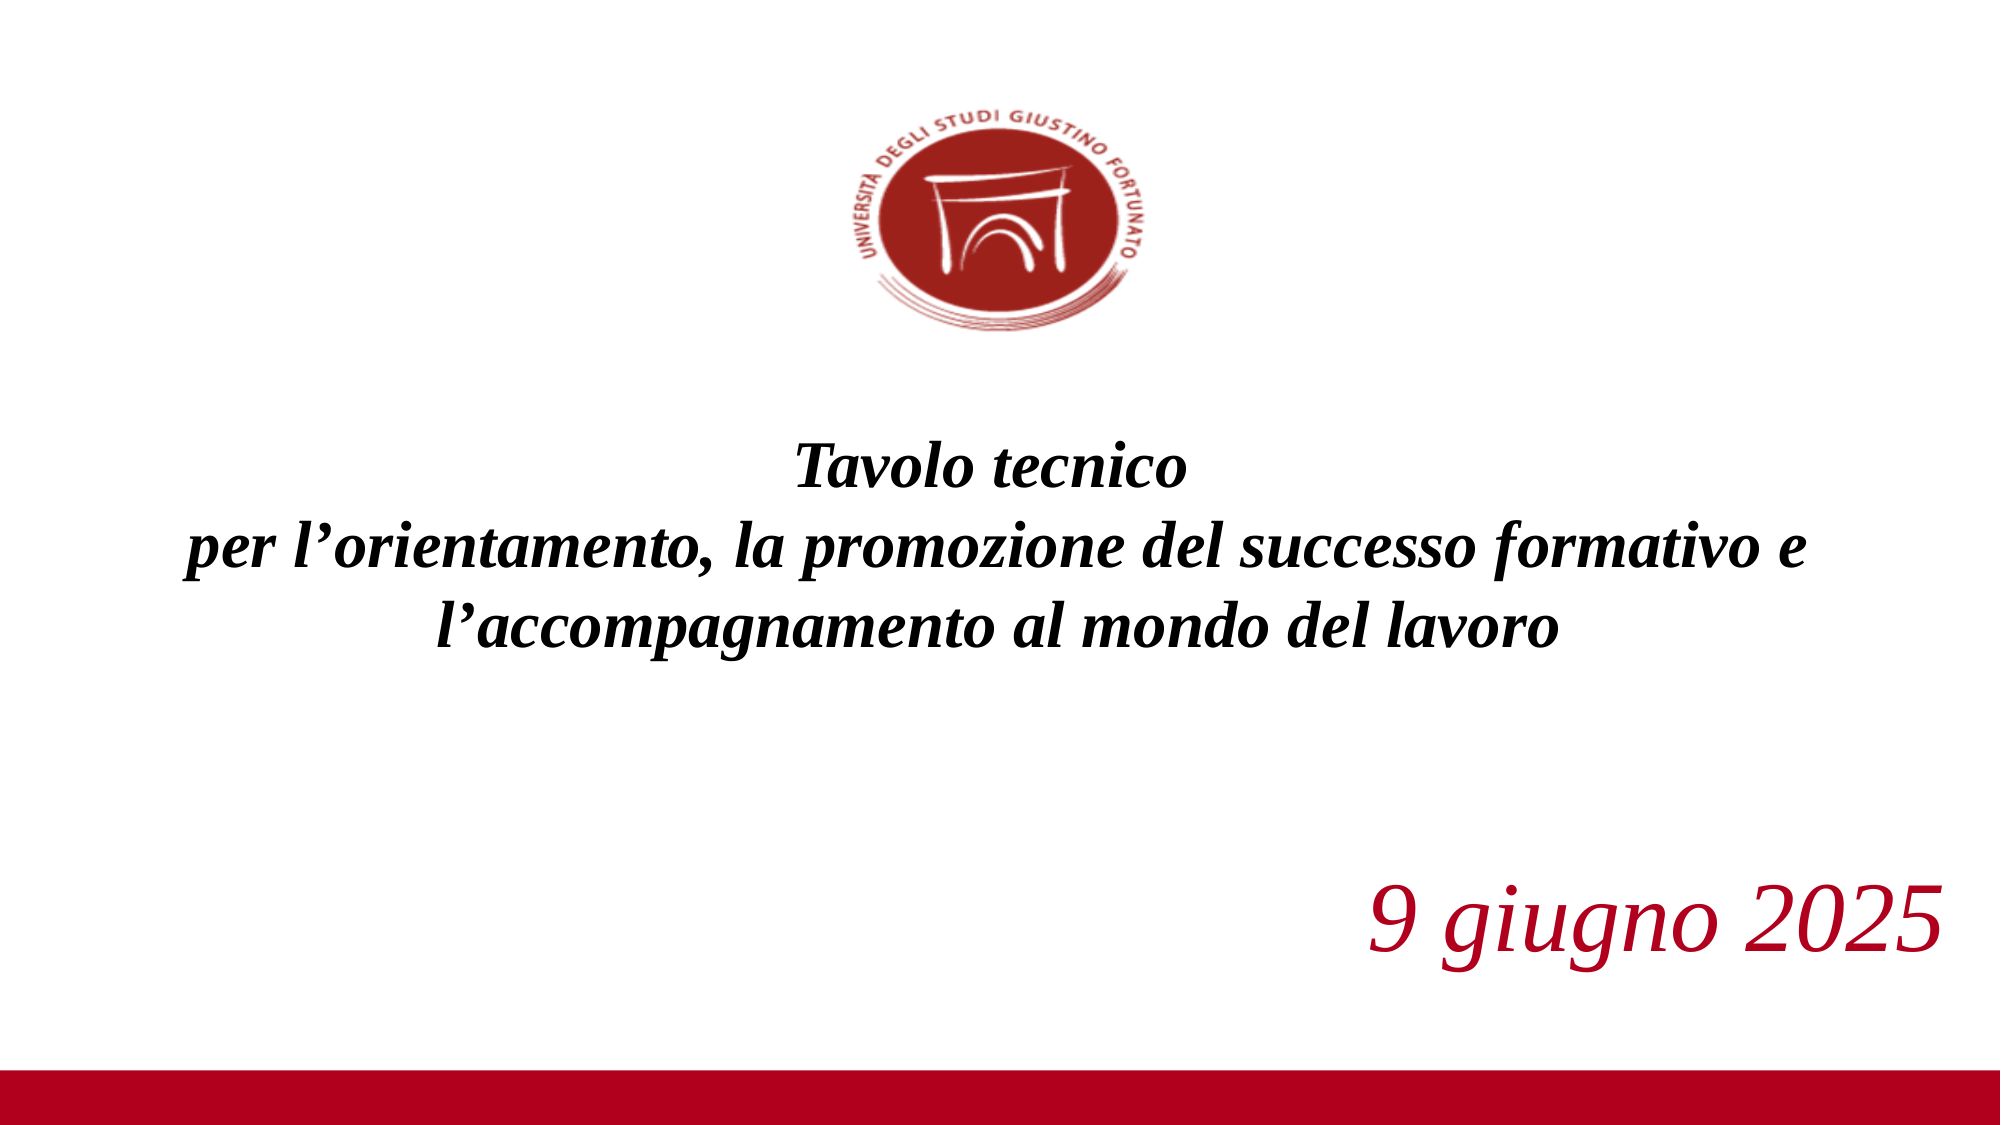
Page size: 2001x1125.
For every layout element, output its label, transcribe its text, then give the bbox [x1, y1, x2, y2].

text_box Tavolo tecnico per l’orientamento, la promozione del successo formativo e l’accompagnamento al mondo del lavoro [78, 363, 1921, 668]
text_box [0, 1070, 2000, 1125]
text_box 9 giugno 2025 [890, 843, 1961, 985]
picture [839, 93, 1159, 341]
